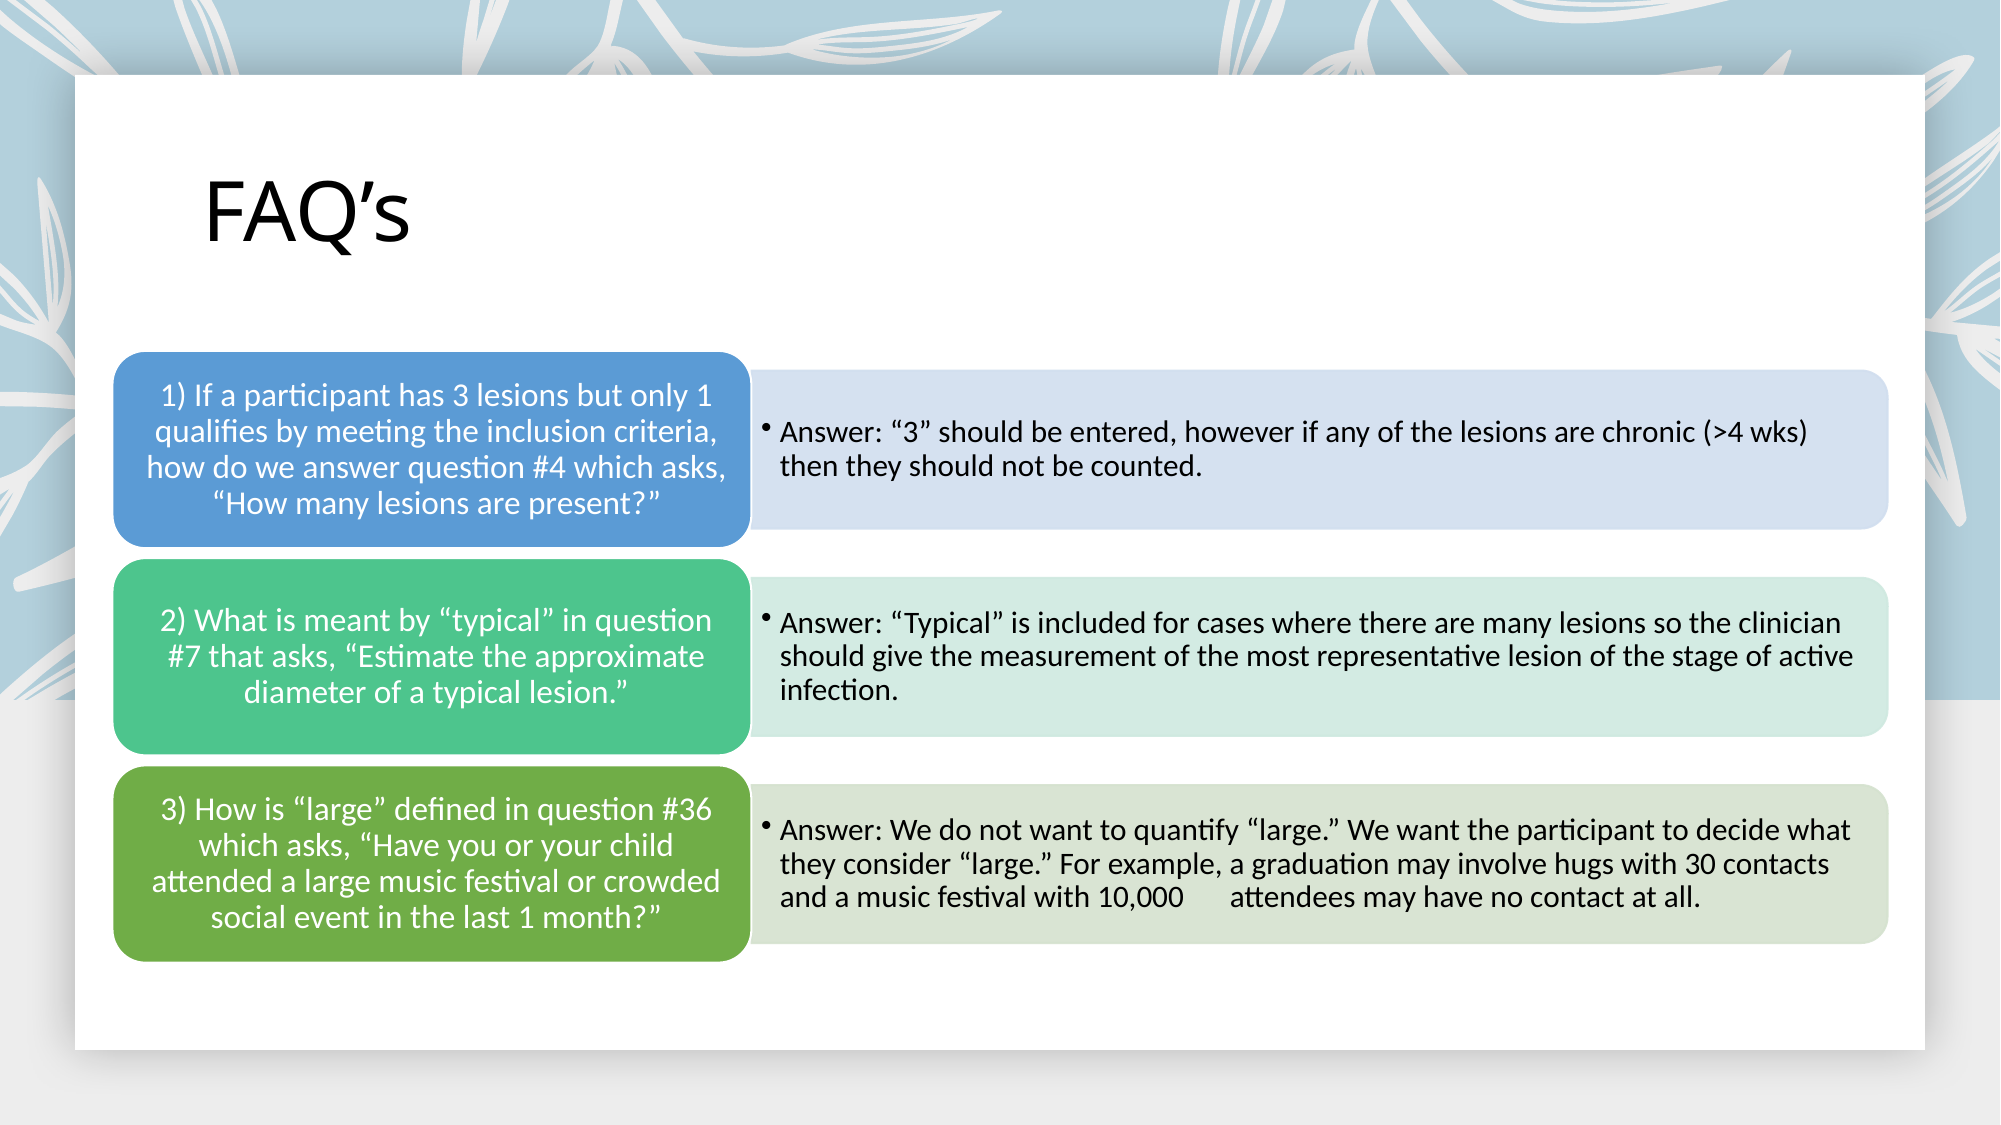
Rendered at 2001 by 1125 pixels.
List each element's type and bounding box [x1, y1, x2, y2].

text_box [74, 700, 1926, 1051]
text_box [0, 700, 2000, 1125]
text_box [0, 0, 2000, 700]
list [112, 350, 1888, 964]
